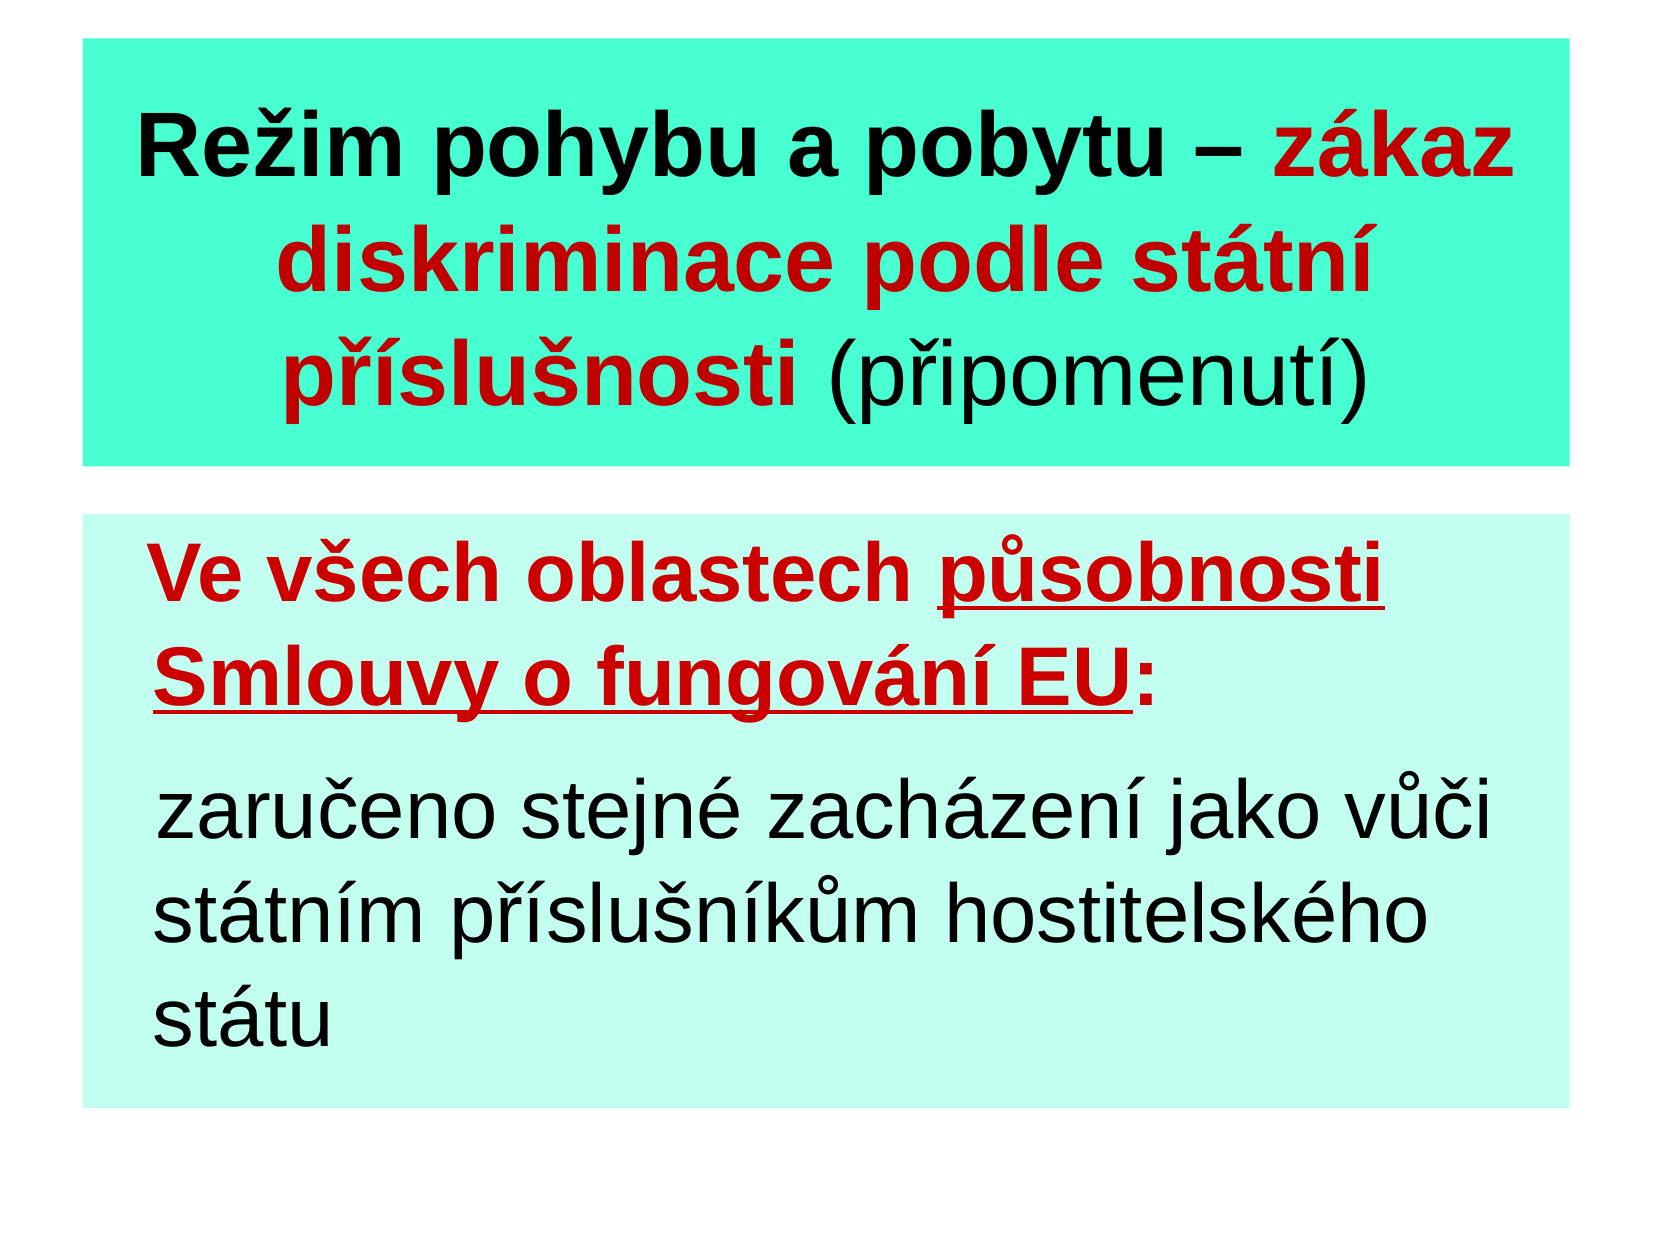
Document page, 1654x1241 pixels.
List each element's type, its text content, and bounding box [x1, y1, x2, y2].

list Ve všech oblastech působnosti Smlouvy o fungování EU: zaručeno stejné zacházení jako vůči státním příslušníkům hostitelského státu [82, 513, 1570, 1108]
title Režim pohybu a pobytu – zákaz diskriminace podle státní příslušnosti (připomenutí) [82, 38, 1570, 467]
